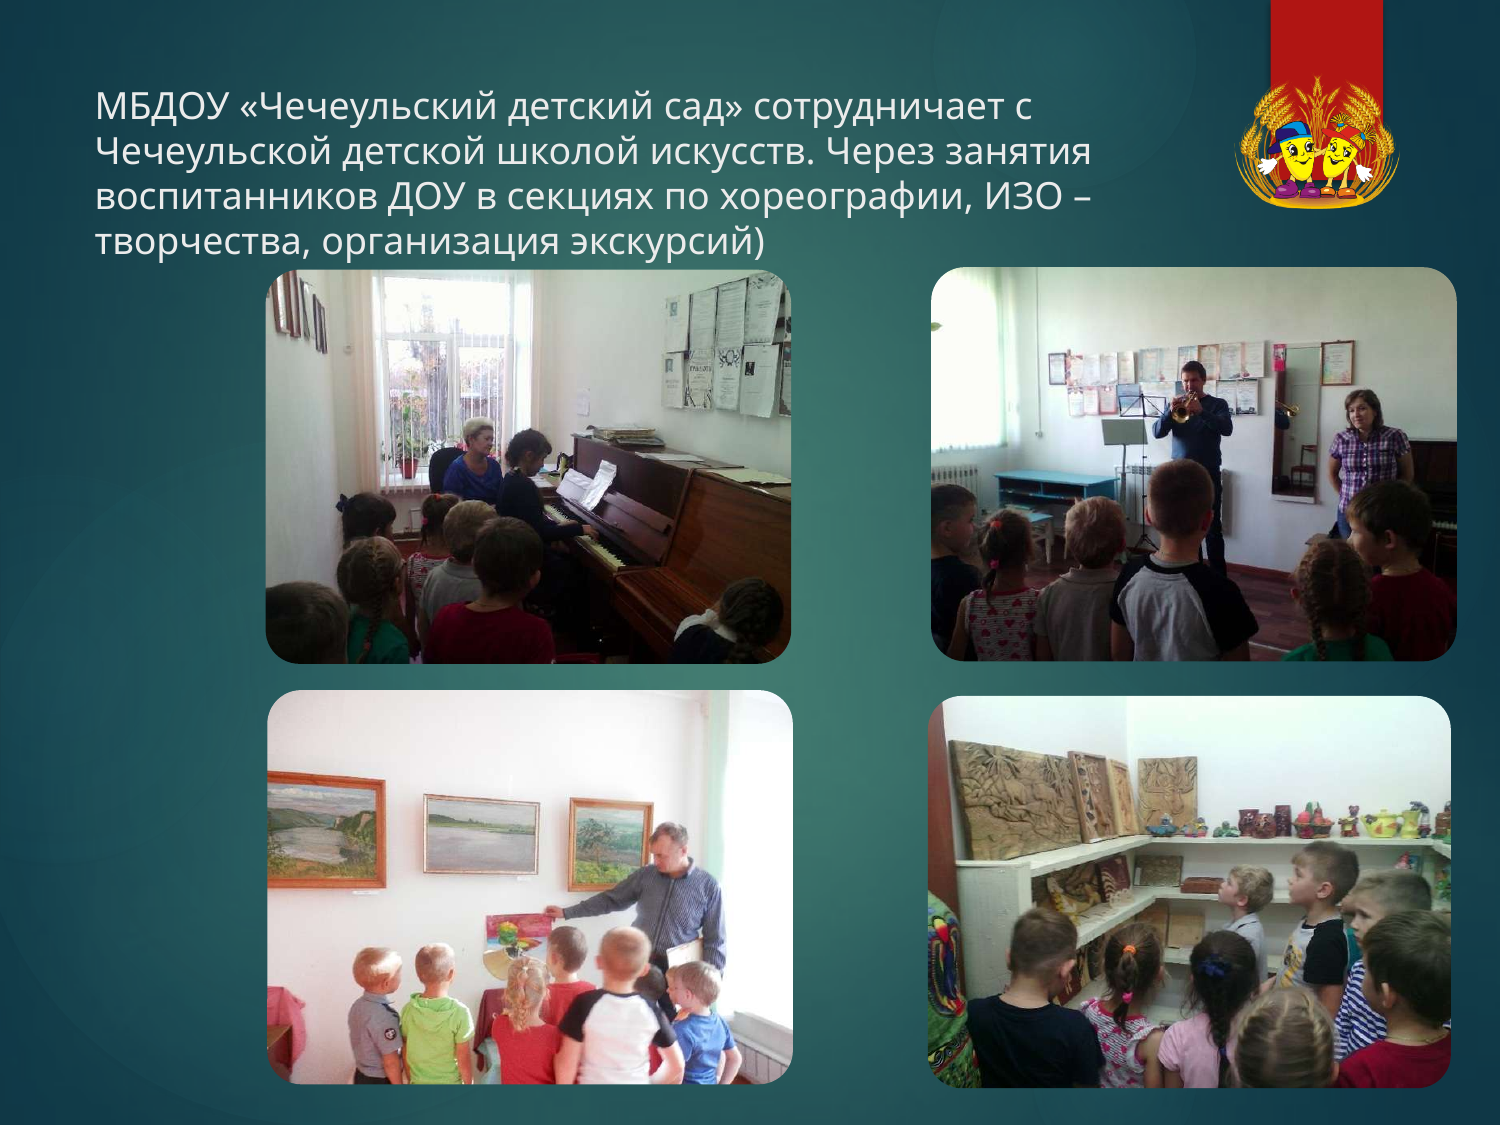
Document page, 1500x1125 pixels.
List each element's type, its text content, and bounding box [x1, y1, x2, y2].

picture [930, 266, 1457, 662]
picture [927, 695, 1452, 1089]
picture [267, 689, 794, 1085]
picture [1233, 72, 1400, 209]
picture [265, 269, 792, 665]
title МБДОУ «Чечеульский детский сад» сотрудничает с Чечеульской детской школой искусств. Через занятия воспитанников ДОУ в секциях по хореографии, ИЗО – творчества, организация экскурсий) [79, 74, 1237, 304]
